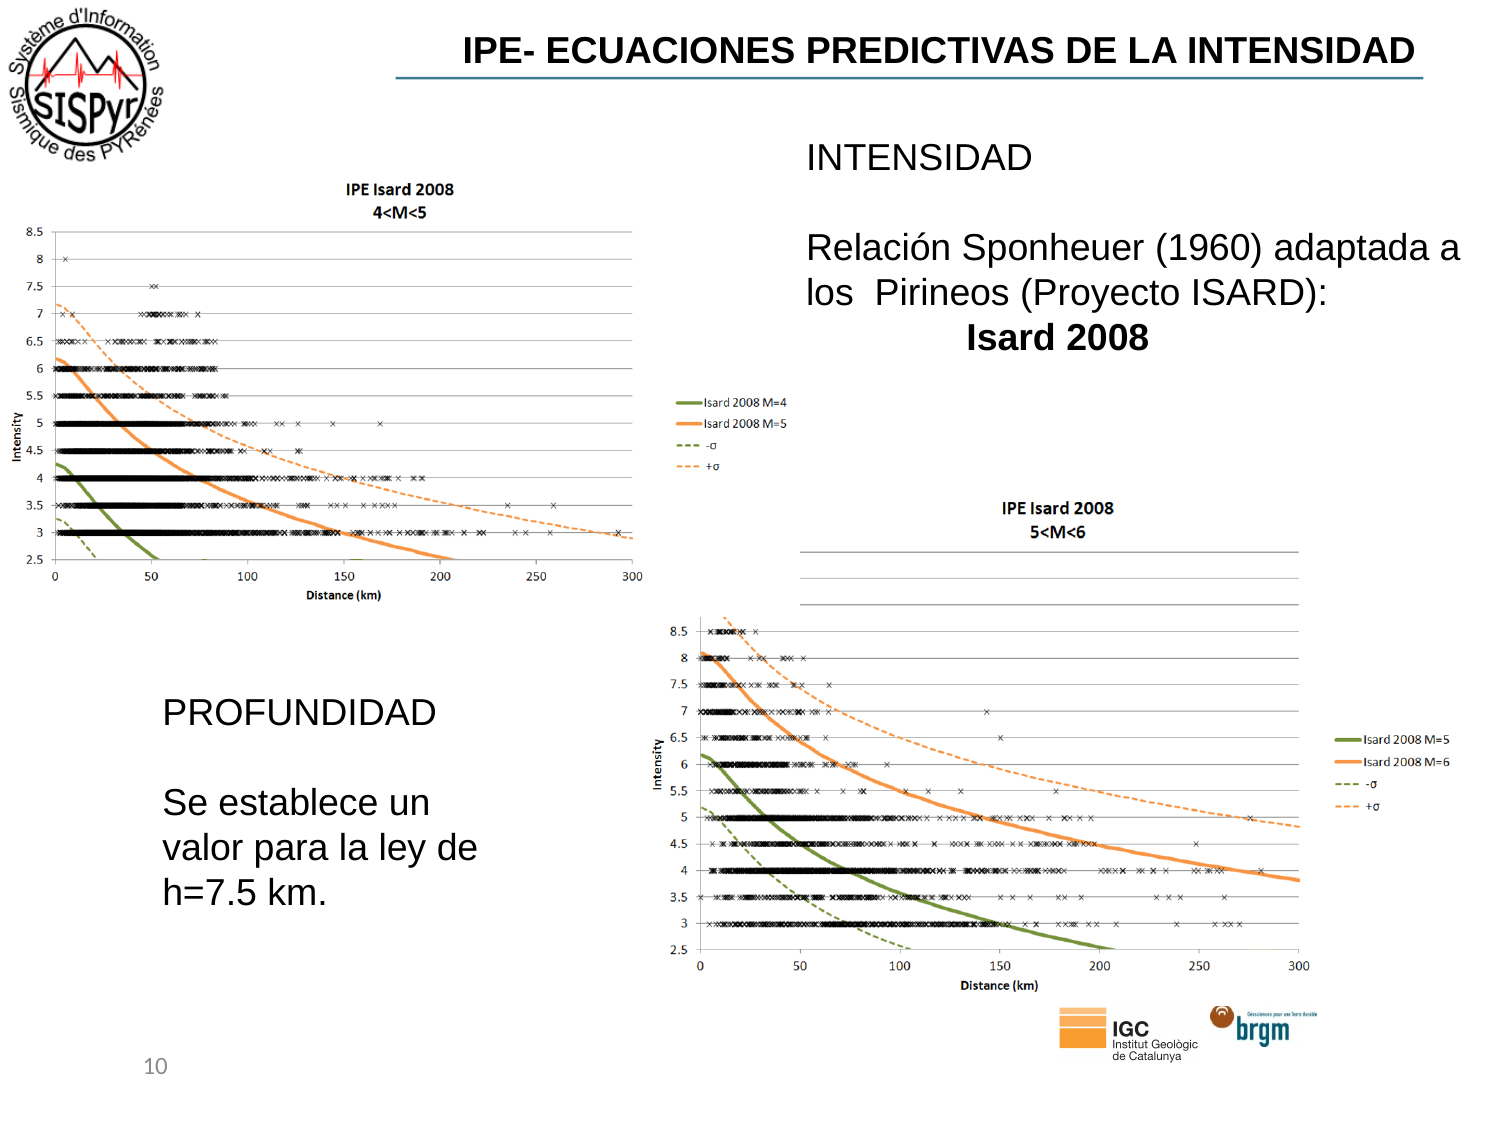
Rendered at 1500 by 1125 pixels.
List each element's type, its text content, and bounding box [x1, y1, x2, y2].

picture [0, 172, 1462, 1065]
slide_number 10 [53, 1035, 183, 1095]
text_box PROFUNDIDAD Se establece un valor para la ley de h=7.5 km. [147, 680, 512, 1011]
text_box INTENSIDAD Relación Sponheuer (1960) adaptada a los Pirineos (Proyecto ISARD): Isard 2008 [791, 125, 1500, 456]
text_box IPE- ECUACIONES PREDICTIVAS DE LA INTENSIDAD [447, 19, 1432, 79]
picture [0, 0, 168, 167]
